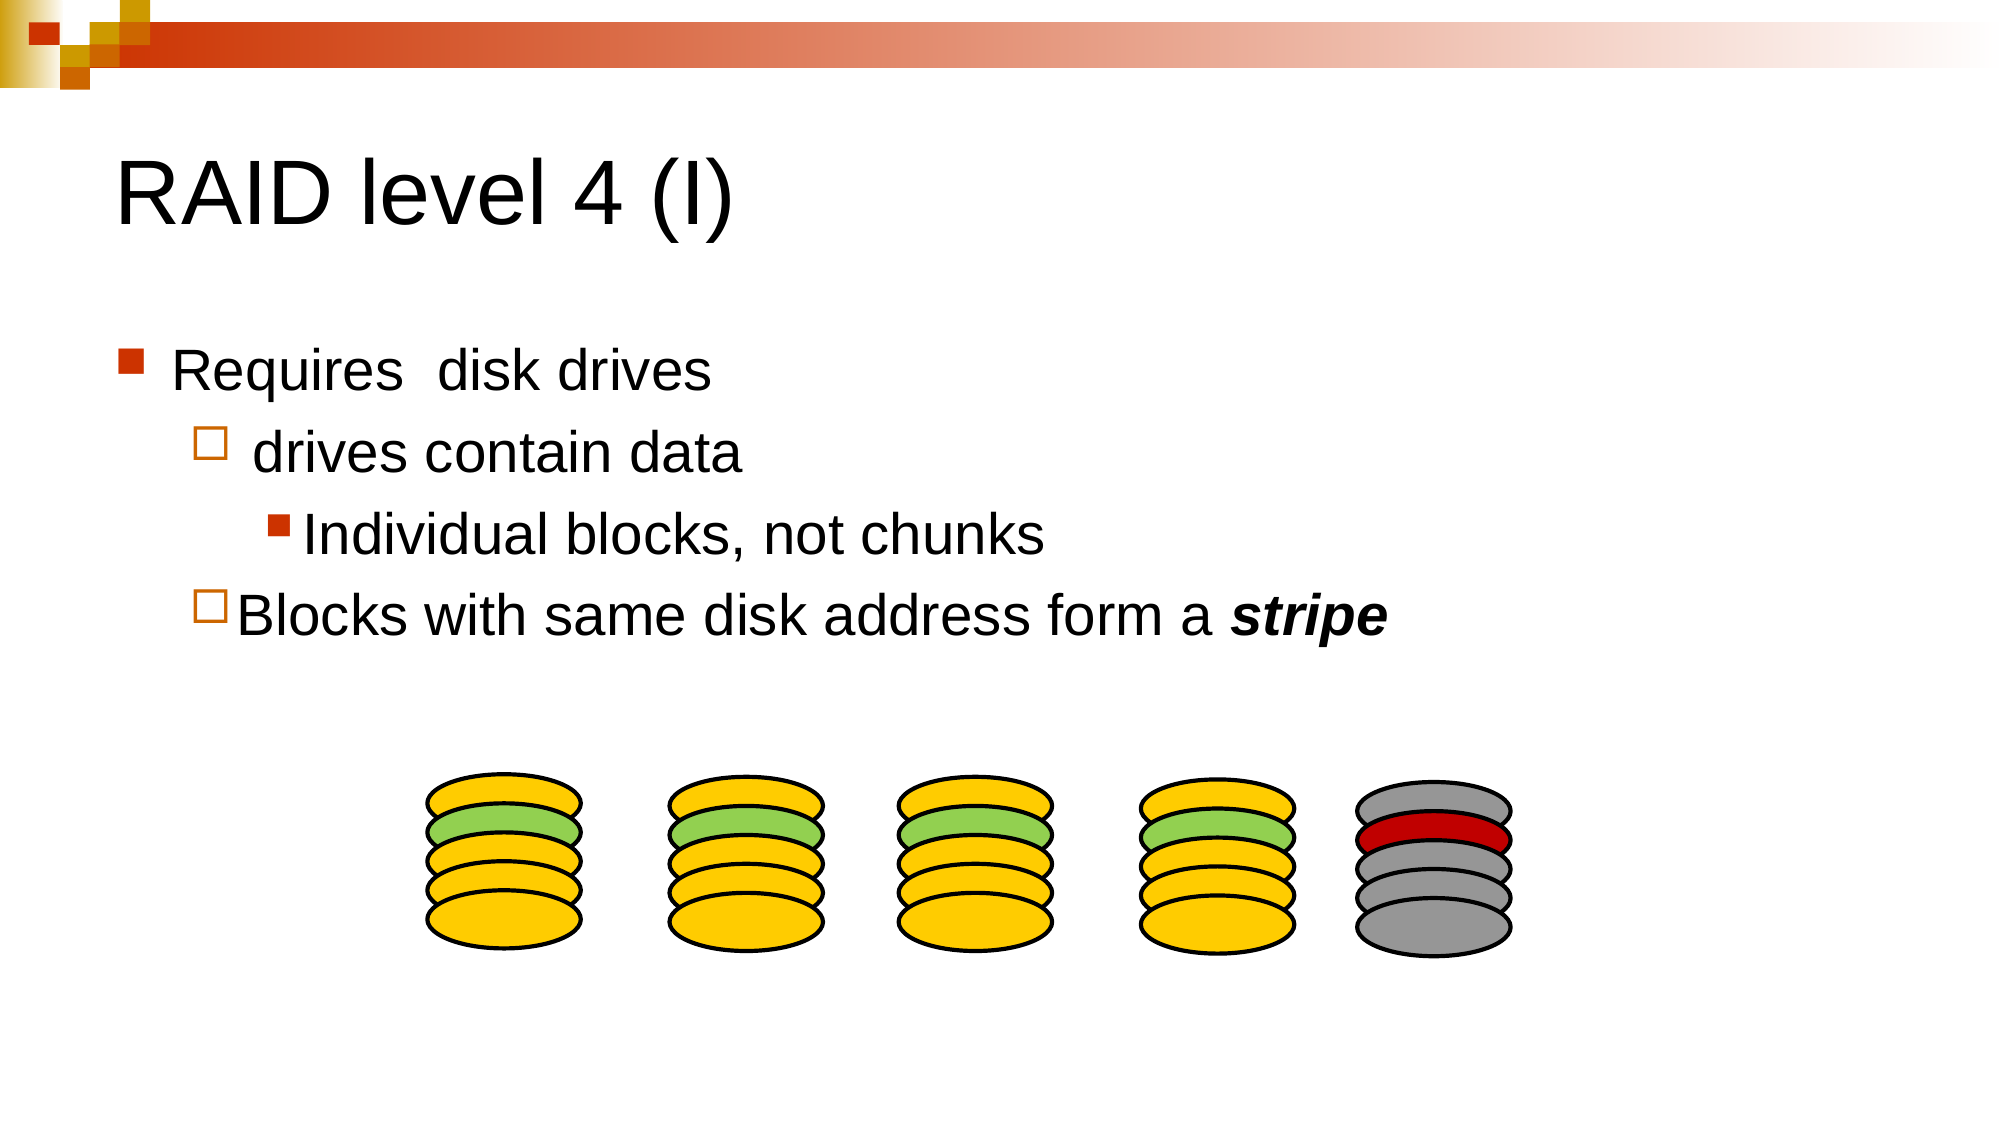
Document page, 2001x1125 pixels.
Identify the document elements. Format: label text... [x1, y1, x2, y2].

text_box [427, 774, 1511, 957]
title RAID level 4 (I) [99, 75, 1900, 300]
